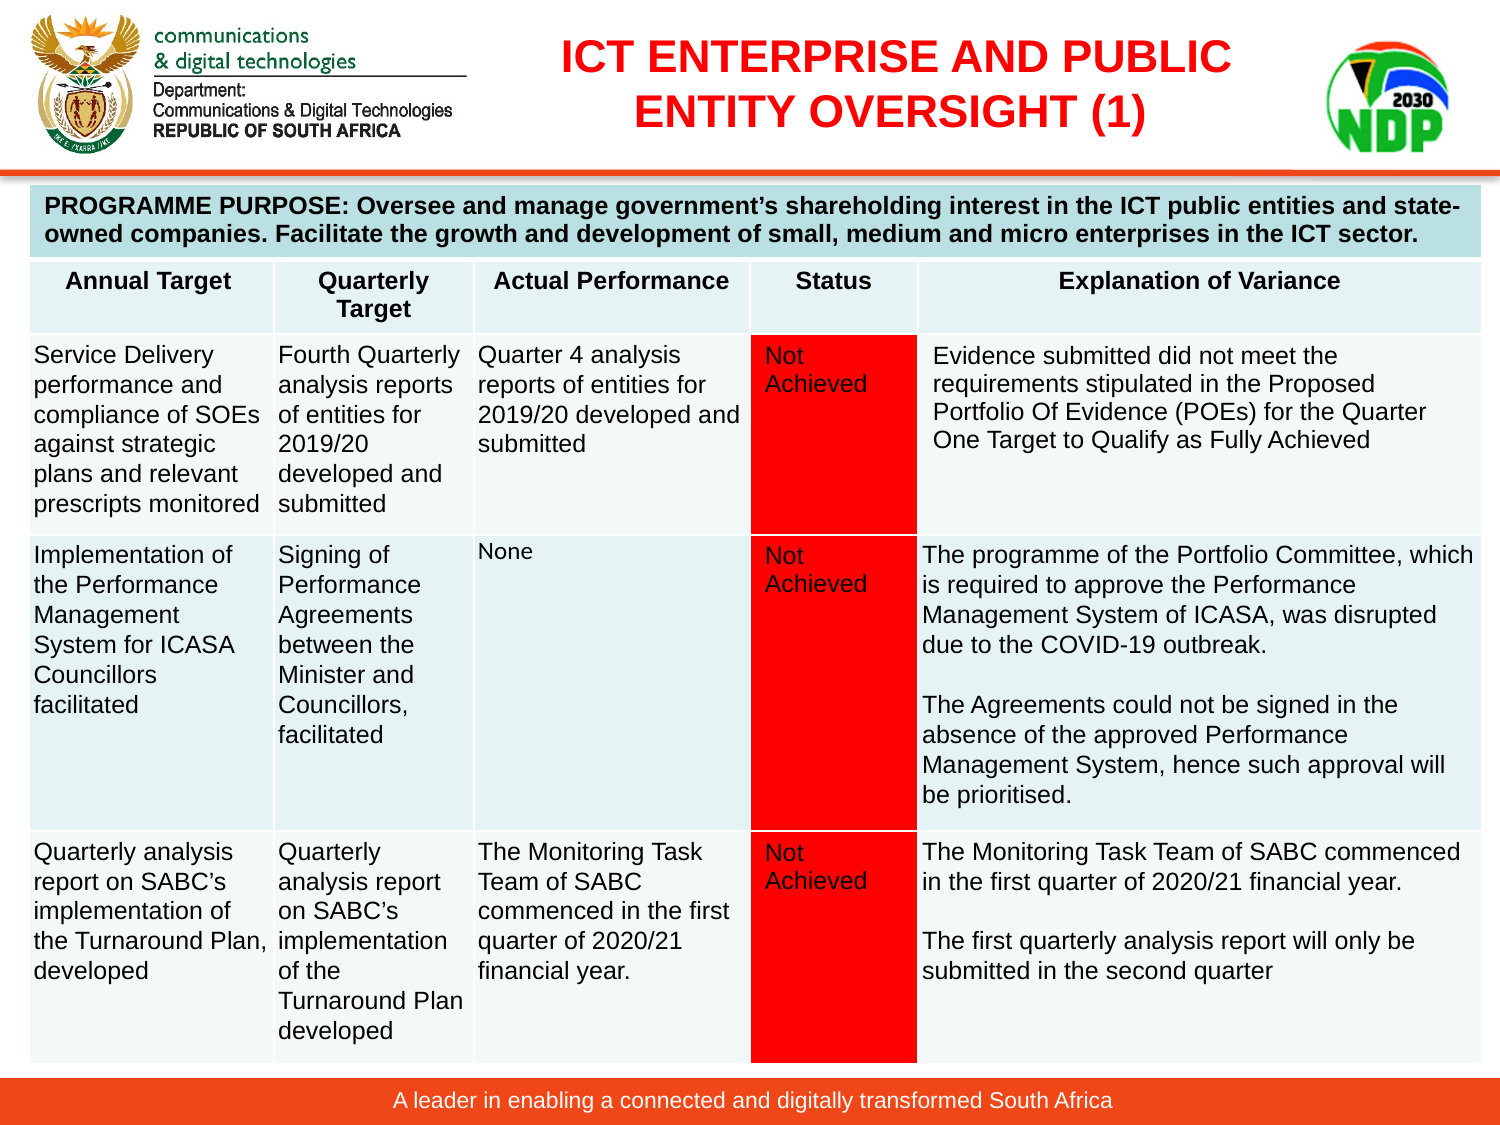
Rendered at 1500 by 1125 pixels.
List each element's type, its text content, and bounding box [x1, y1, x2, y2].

table_cell Not Achieved [751, 832, 917, 1063]
table_cell Quarterly analysis report on SABC’s implementation of the Turnaround Plan developed [275, 832, 473, 1063]
table_cell Signing of Performance Agreements between the Minister and Councillors, facilitated [275, 536, 473, 830]
table_header PROGRAMME PURPOSE: Oversee and manage government’s shareholding interest in the ICT public entities and state-owned companies. Facilitate the growth and development of small, medium and micro enterprises in the ICT sector. [30, 185, 1481, 257]
table_cell Annual Target [30, 262, 273, 333]
table_cell The Monitoring Task Team of SABC commenced in the first quarter of 2020/21 financial year. [475, 832, 749, 1063]
footer A leader in enabling a connected and digitally transformed South Africa [0, 1077, 1500, 1125]
table_cell Evidence submitted did not meet the requirements stipulated in the Proposed Portfolio Of Evidence (POEs) for the Quarter One Target to Qualify as Fully Achieved [919, 335, 1481, 534]
text_box ICT ENTERPRISE AND PUBLIC ENTITY OVERSIGHT (1) [497, 19, 1310, 144]
table_cell None [475, 536, 749, 830]
picture [1315, 23, 1465, 172]
table_cell Not Achieved [751, 536, 917, 830]
table_cell Service Delivery performance and compliance of SOEs against strategic plans and relevant prescripts monitored [30, 335, 273, 534]
table_cell The programme of the Portfolio Committee, which is required to approve the Performance Management System of ICASA, was disrupted due to the COVID-19 outbreak. The Agreements could not be signed in the absence of the approved Performance Management System, hence such approval will be prioritised. [919, 536, 1481, 830]
table_cell Implementation of the Performance Management System for ICASA Councillors facilitated [30, 536, 273, 830]
table_cell The Monitoring Task Team of SABC commenced in the first quarter of 2020/21 financial year. The first quarterly analysis report will only be submitted in the second quarter [919, 832, 1481, 1063]
table_cell Quarterly analysis report on SABC’s implementation of the Turnaround Plan, developed [30, 832, 273, 1063]
table_cell Status [751, 262, 917, 333]
table_cell Quarterly Target [275, 262, 473, 333]
table_cell Quarter 4 analysis reports of entities for 2019/20 developed and submitted [475, 335, 749, 534]
table_cell Not Achieved [751, 335, 917, 534]
table_cell Actual Performance [475, 262, 749, 333]
table_cell Fourth Quarterly analysis reports of entities for 2019/20 developed and submitted [275, 335, 473, 534]
table_cell Explanation of Variance [919, 262, 1481, 333]
picture [10, 7, 493, 160]
